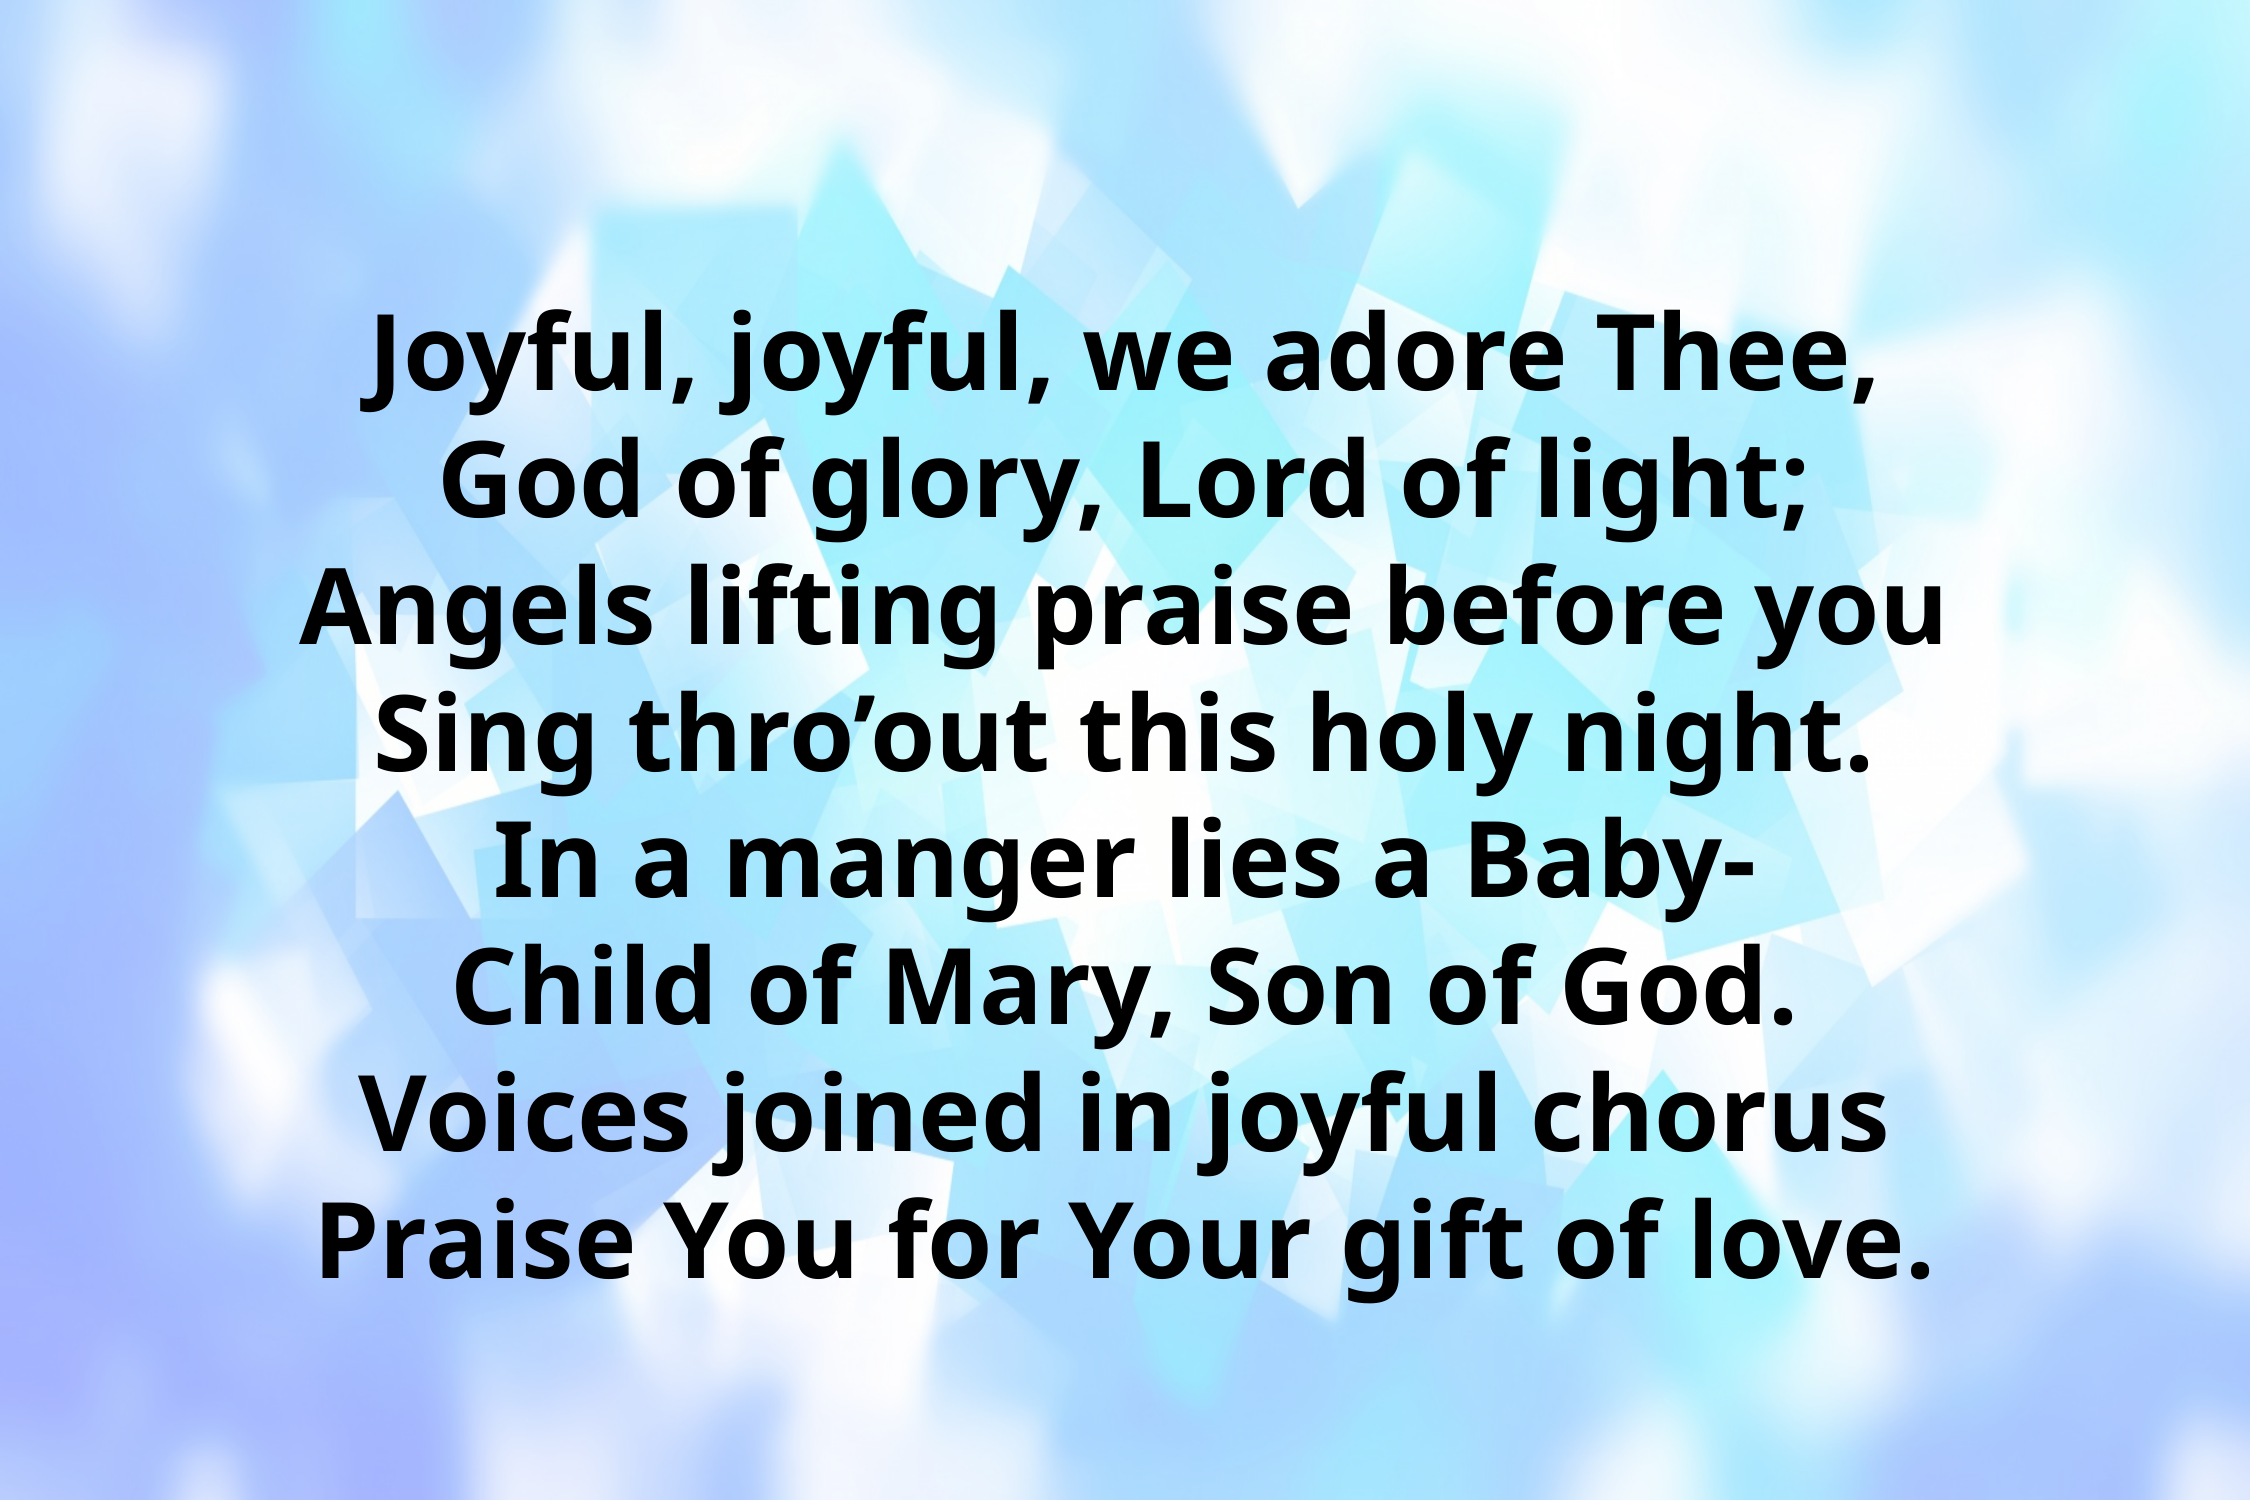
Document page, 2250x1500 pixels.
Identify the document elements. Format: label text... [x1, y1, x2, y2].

title Joyful, joyful, we adore Thee, God of glory, Lord of light; Angels lifting praise before you Sing thro’out this holy night. In a manger lies a Baby- Child of Mary, Son of God. Voices joined in joyful chorus Praise You for Your gift of love. [281, 257, 1969, 1327]
